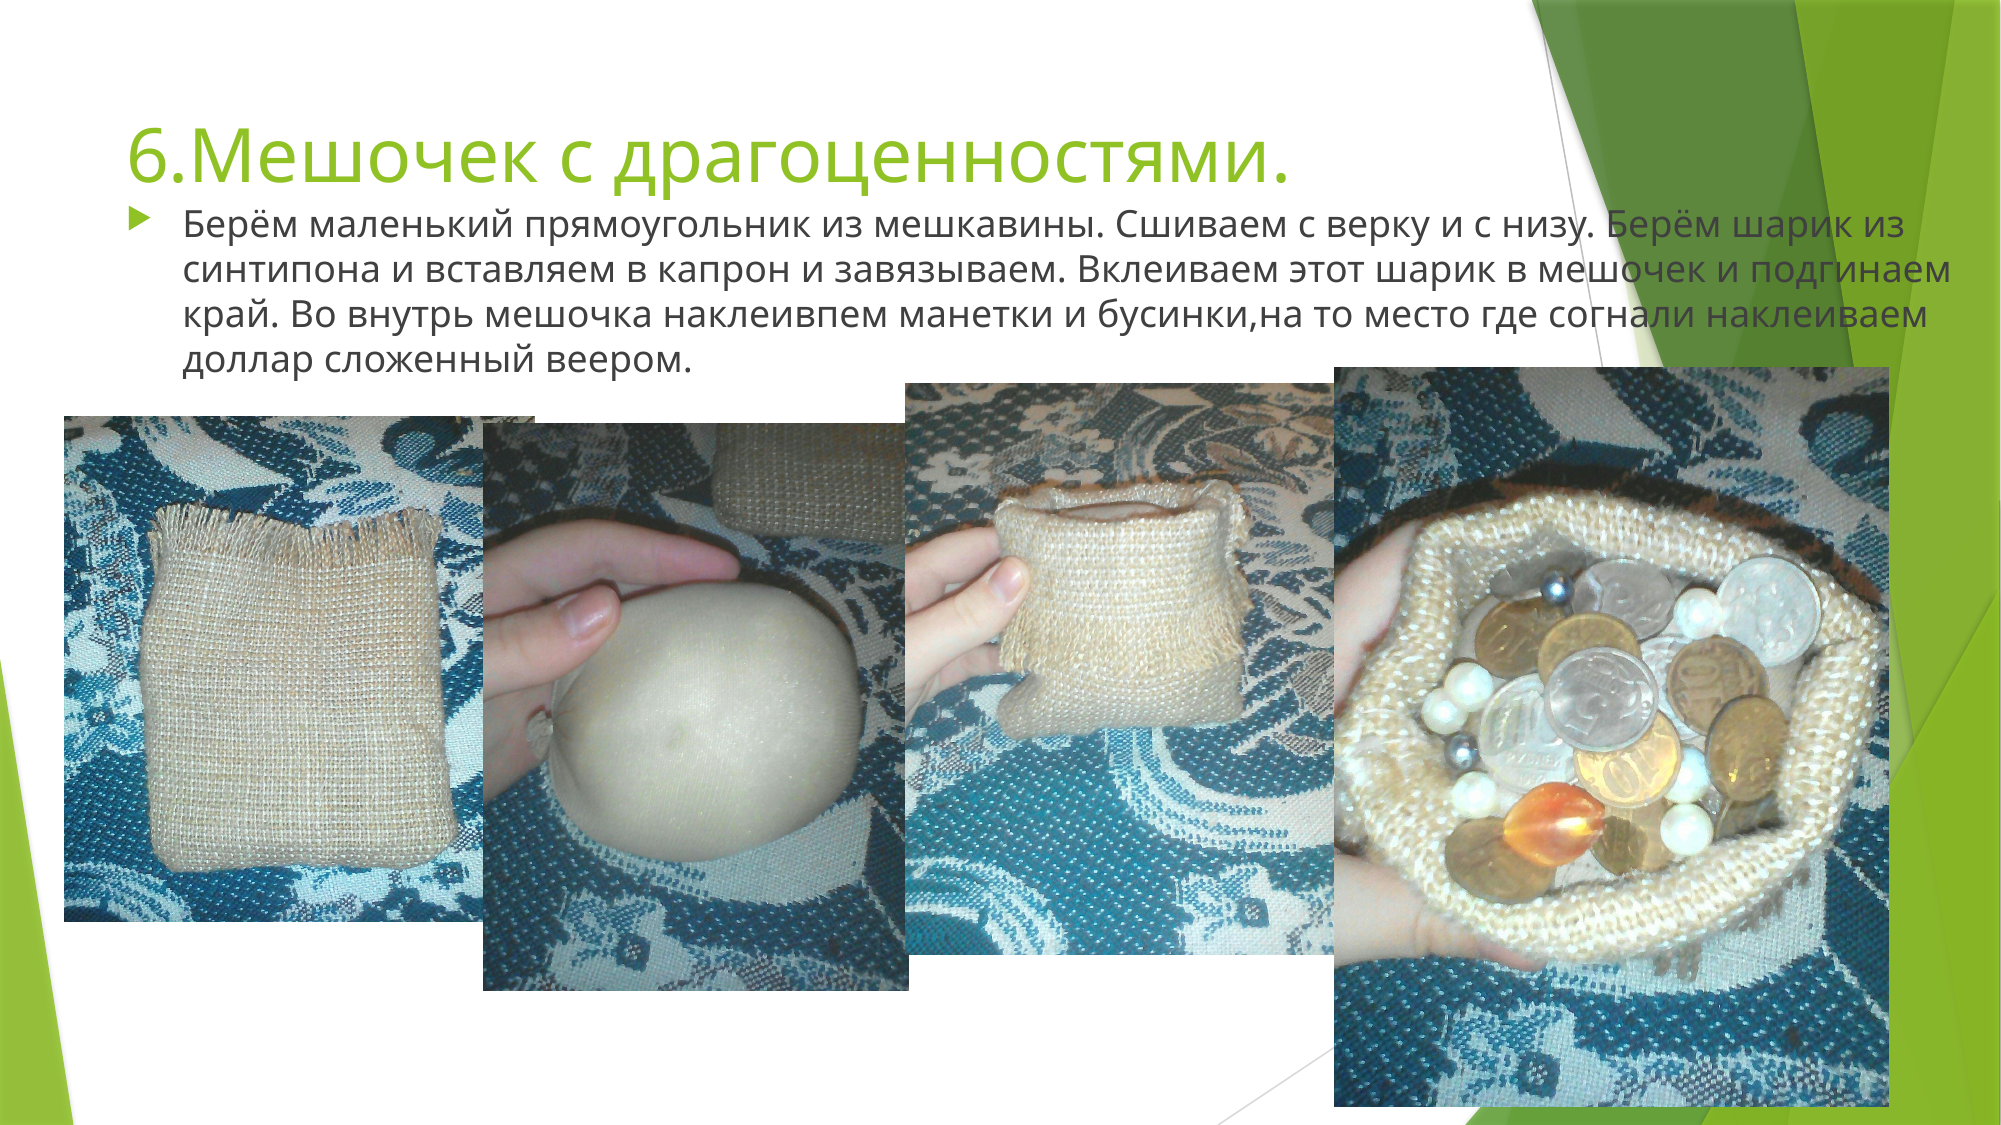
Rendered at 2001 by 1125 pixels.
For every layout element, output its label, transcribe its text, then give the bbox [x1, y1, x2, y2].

list Берём маленький прямоугольник из мешкавины. Сшиваем с верку и с низу. Берём шарик из синтипона и вставляем в капрон и завязываем. Вклеиваем этот шарик в мешочек и подгинаем край. Во внутрь мешочка наклеивпем манетки и бусинки,на то место где согнали наклеиваем доллар сложенный веером. [111, 192, 2000, 829]
title 6.Мешочек с драгоценностями. [111, 99, 1522, 192]
picture [63, 367, 1889, 1107]
